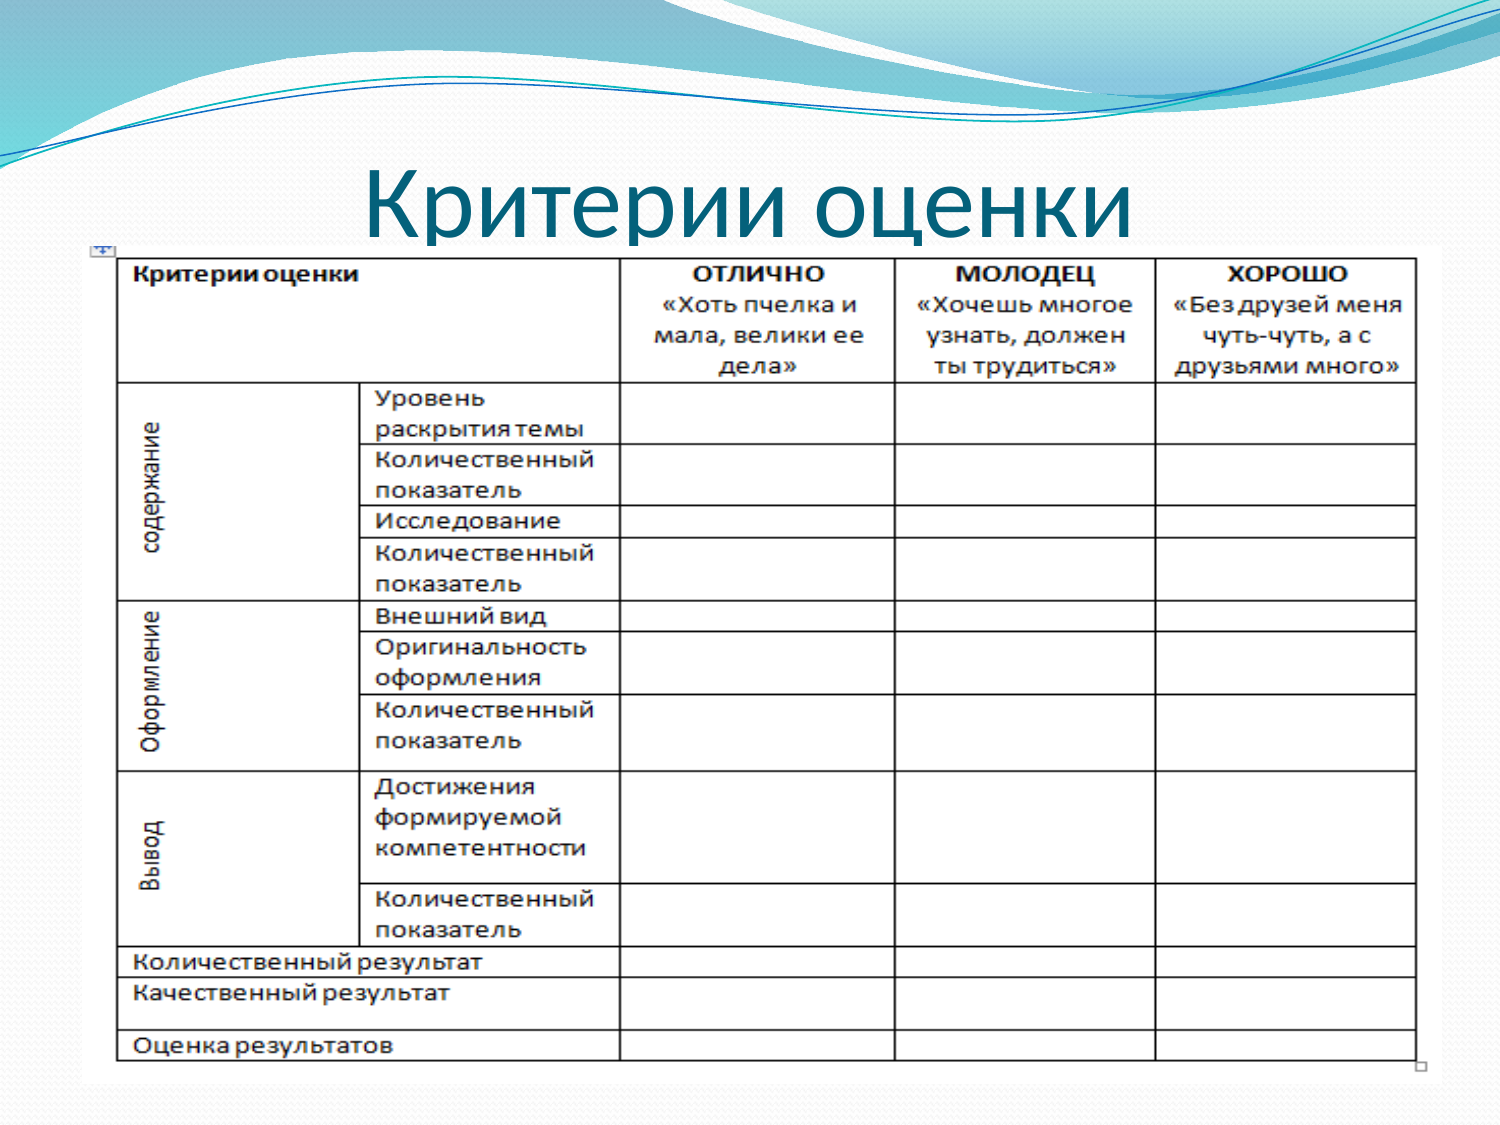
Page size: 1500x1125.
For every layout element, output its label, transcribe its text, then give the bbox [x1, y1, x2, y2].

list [81, 245, 1442, 1084]
title Критерии оценки [0, 115, 1500, 258]
